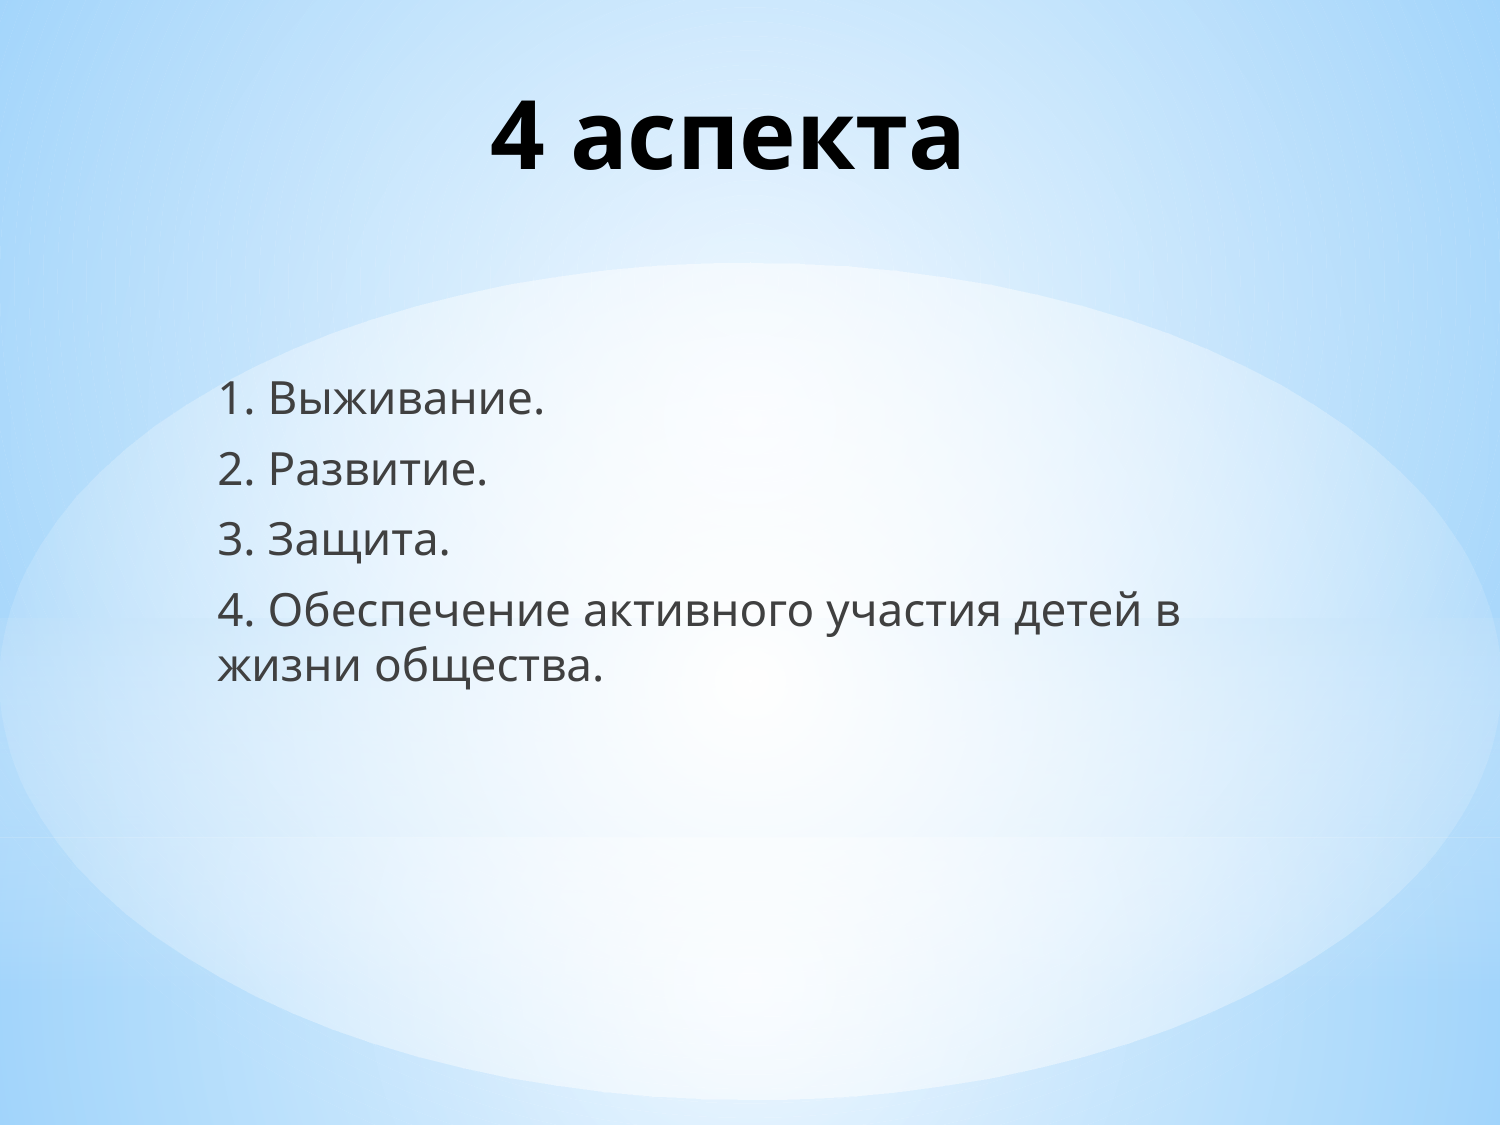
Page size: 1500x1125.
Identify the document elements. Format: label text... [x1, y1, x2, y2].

title 4 аспекта [206, 66, 1275, 254]
list 1. Выживание. 2. Развитие. 3. Защита. 4. Обеспечение активного участия детей в жизни общества. [194, 361, 1245, 932]
